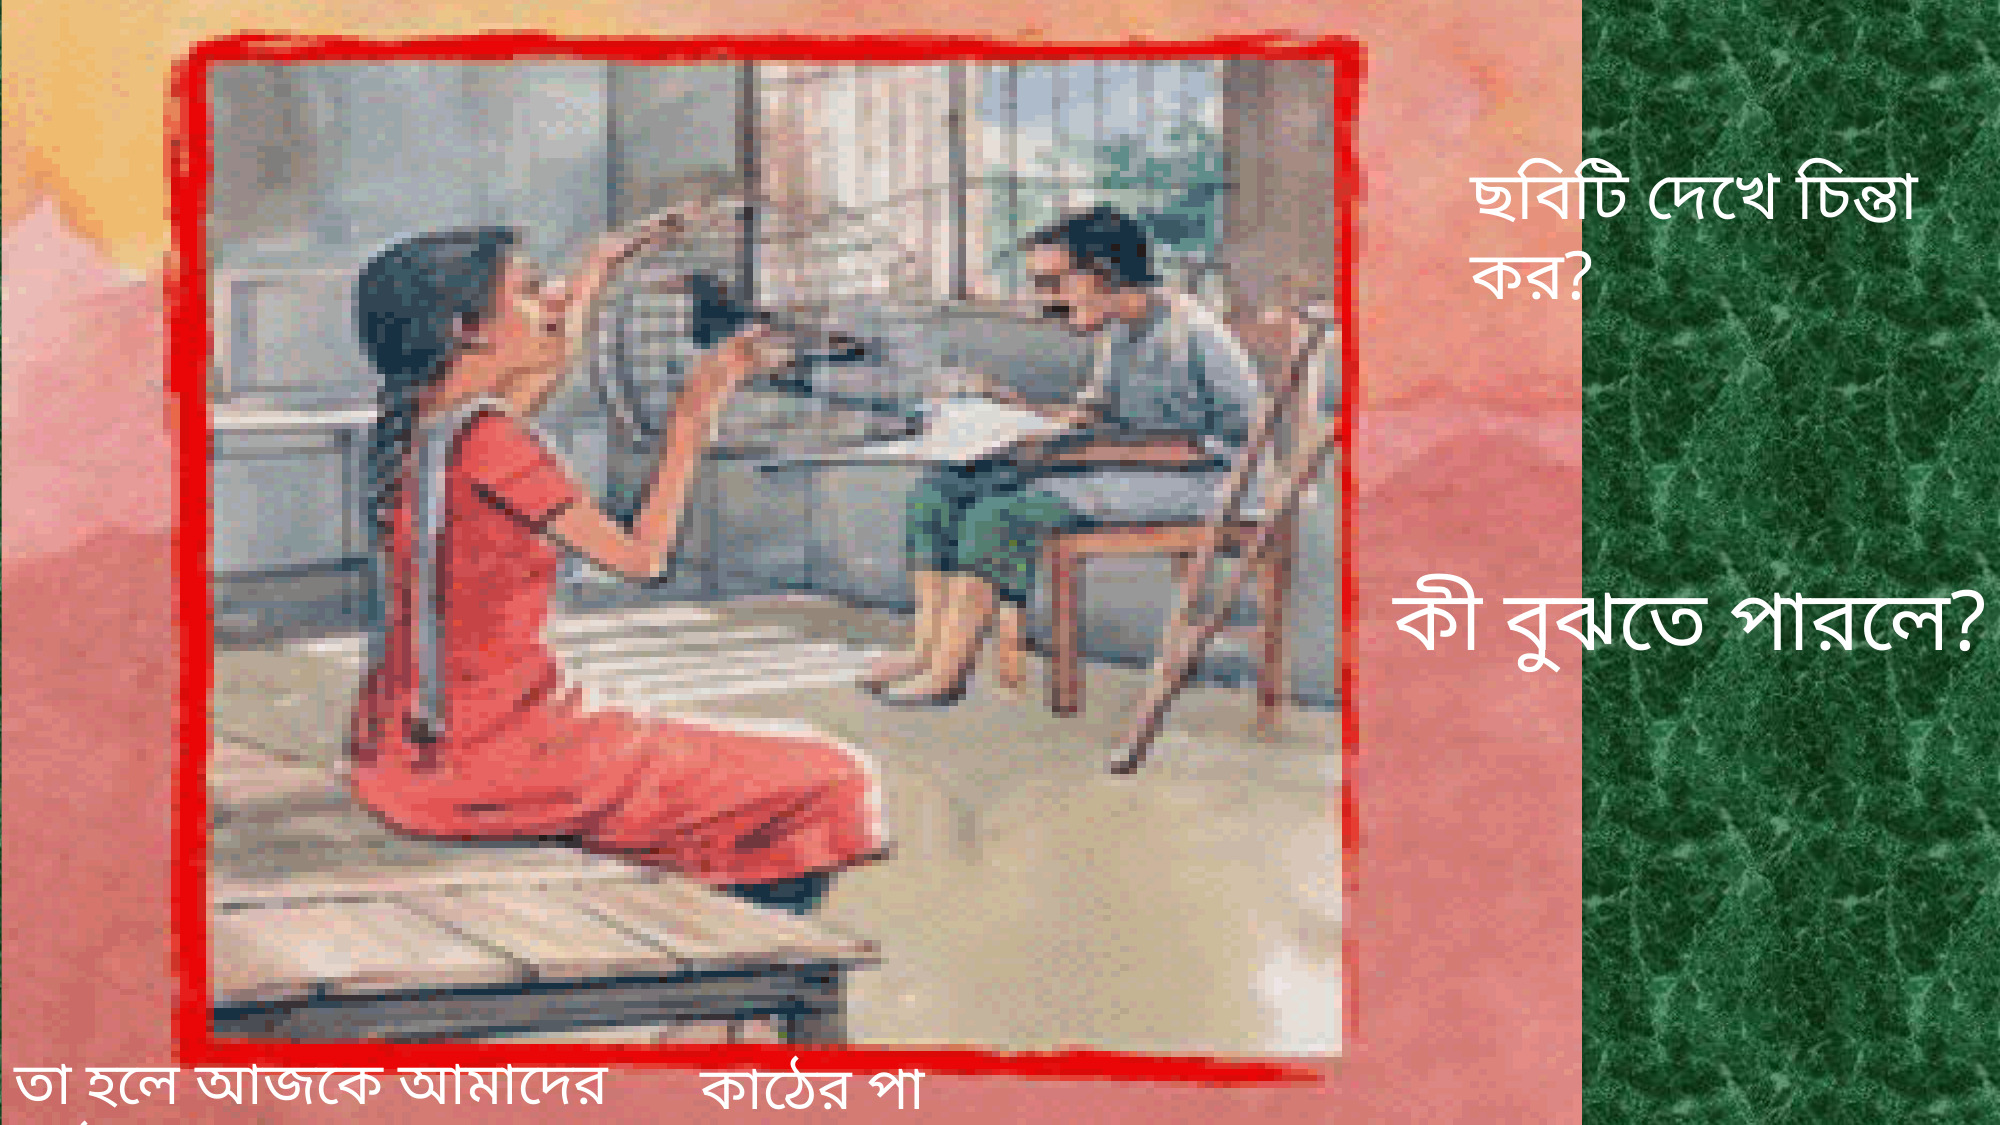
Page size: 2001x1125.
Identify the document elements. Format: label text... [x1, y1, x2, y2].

text_box কী বুঝতে পারলে? [1582, 559, 2000, 675]
picture [0, 0, 2000, 1125]
text_box ছবিটি দেখে চিন্তা কর? [1582, 145, 2000, 321]
